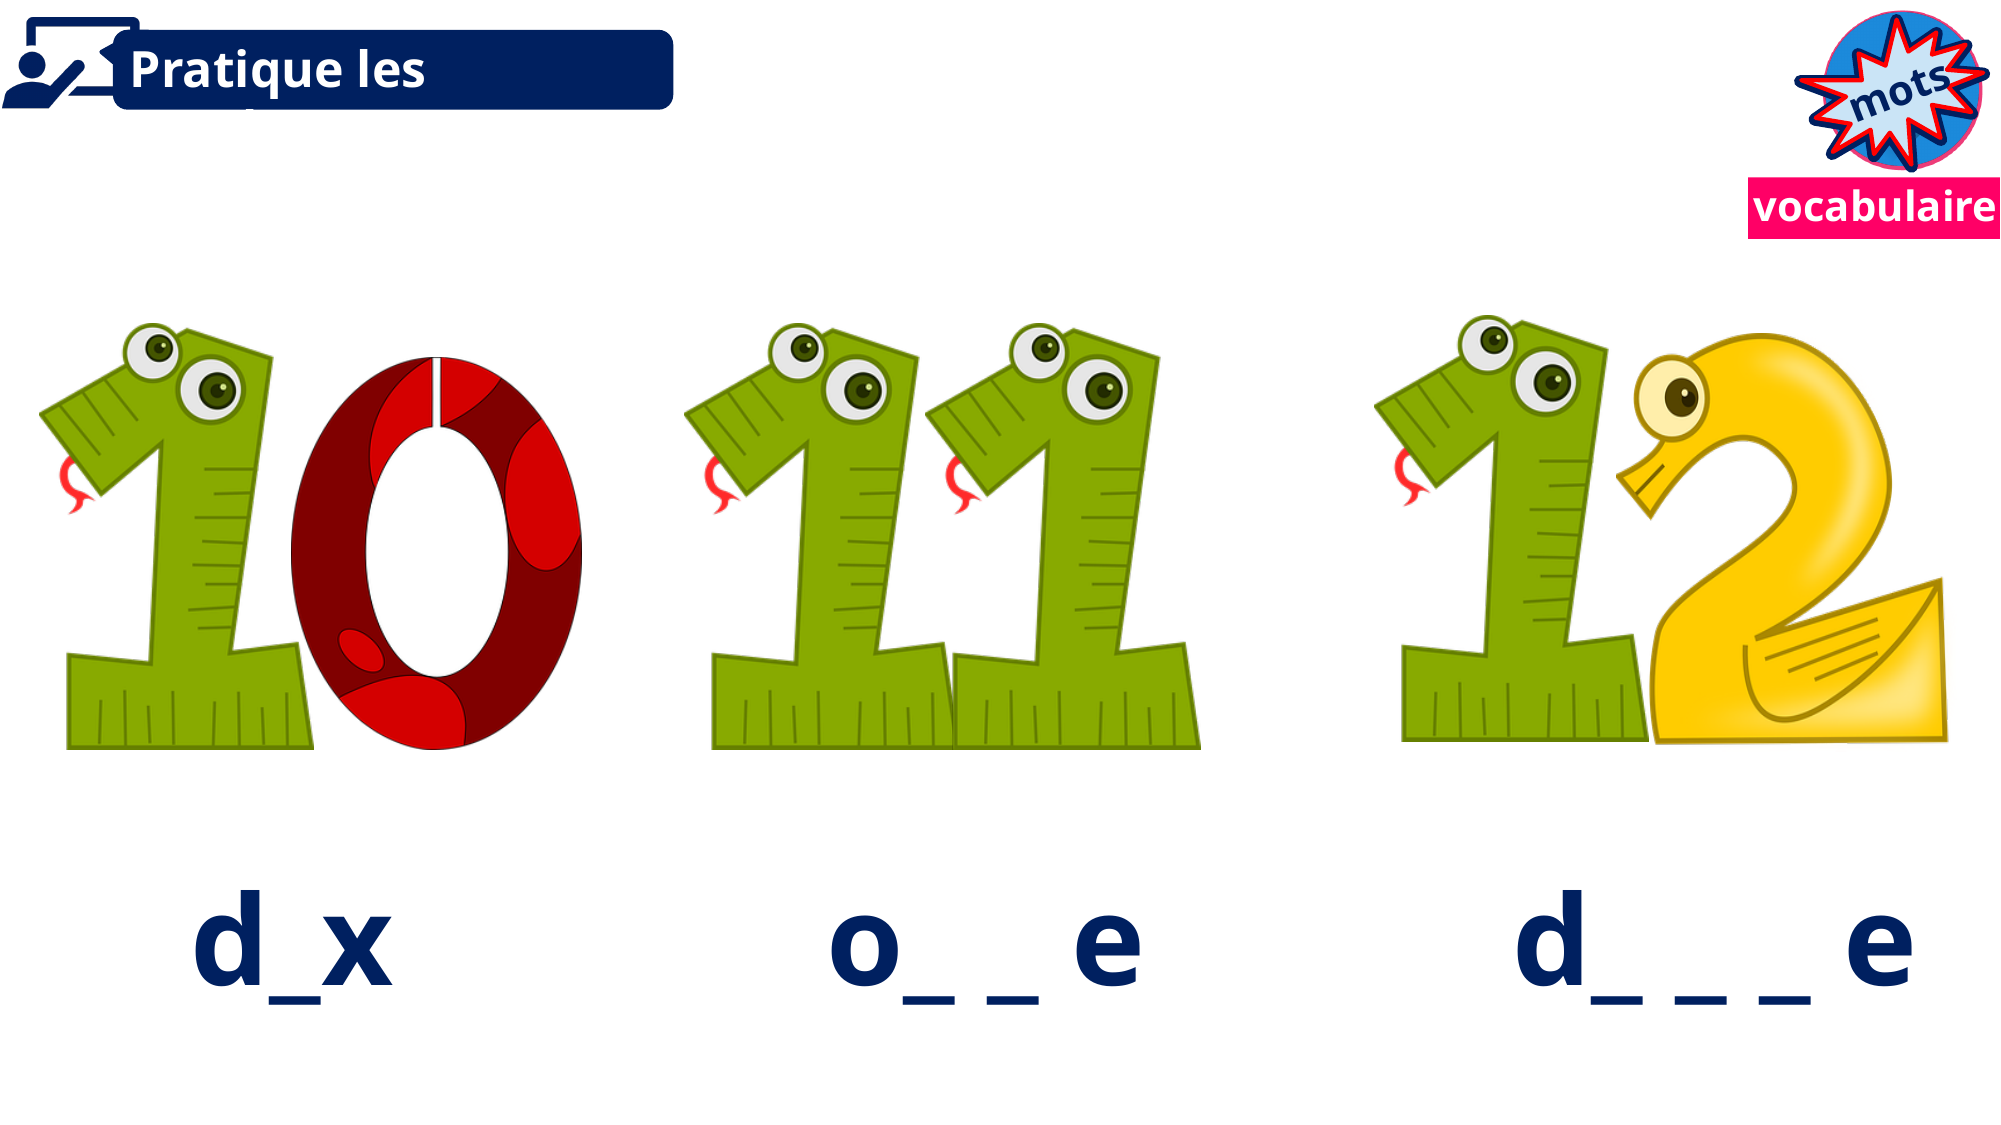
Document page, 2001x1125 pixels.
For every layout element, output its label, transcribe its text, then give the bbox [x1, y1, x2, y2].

text_box d_ _ _ e [1497, 852, 1933, 1018]
picture [1812, 1, 2000, 190]
picture [684, 323, 1201, 751]
text_box mots [1801, 90, 1807, 108]
text_box d_x [176, 852, 409, 1018]
text_box [1799, 78, 1807, 85]
picture [1374, 315, 1957, 752]
text_box Pratique les nombres. [115, 29, 672, 165]
picture [0, 0, 146, 138]
title vocabulaire [1748, 177, 2000, 239]
picture [39, 323, 582, 751]
text_box o_ _ e [811, 852, 1161, 1018]
